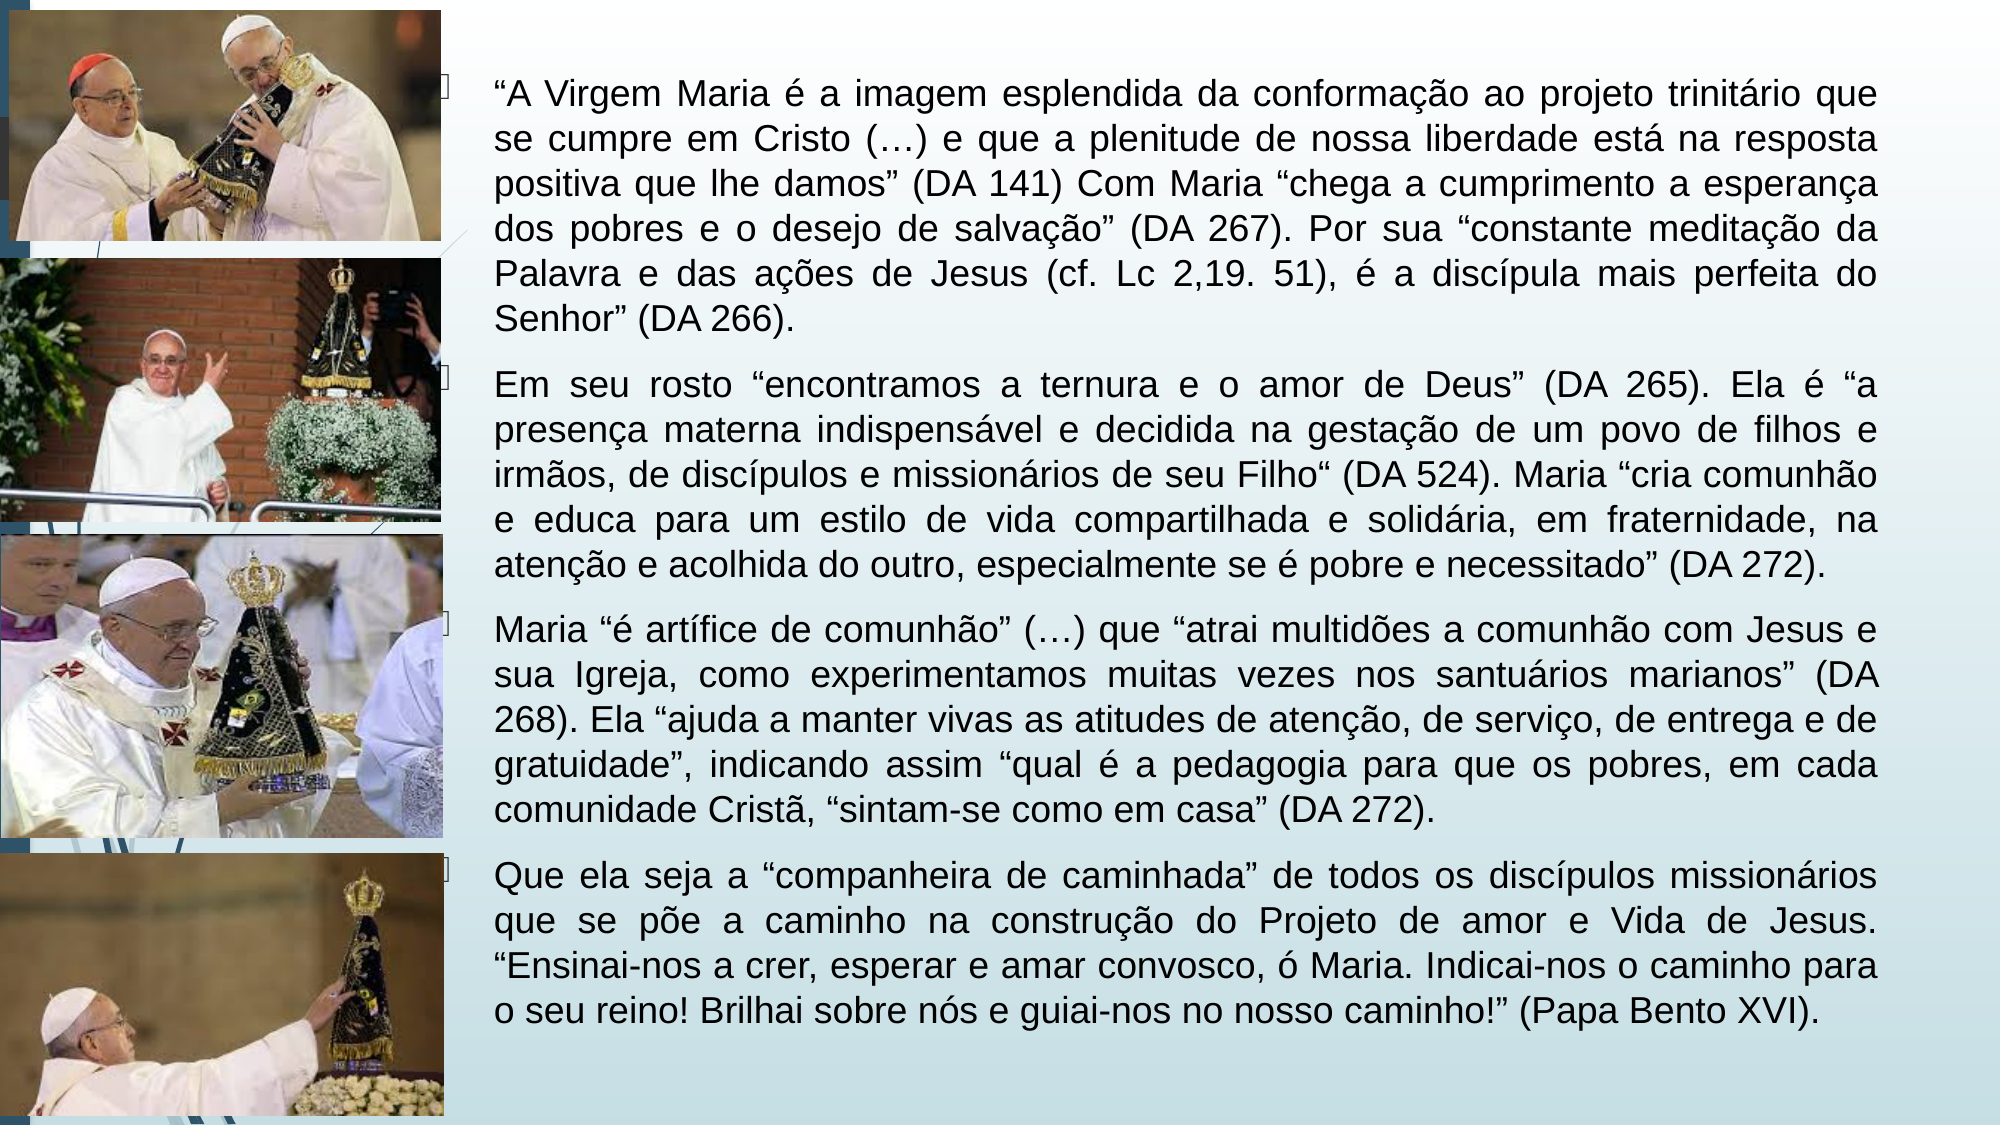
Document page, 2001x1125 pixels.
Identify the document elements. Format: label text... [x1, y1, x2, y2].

picture [9, 9, 441, 241]
picture [0, 853, 444, 1117]
list “A Virgem Maria é a imagem esplendida da conformação ao projeto trinitário que se cumpre em Cristo (…) e que a plenitude de nossa liberdade está na resposta positiva que lhe damos” (DA 141) Com Maria “chega a cumprimento a esperança dos pobres e o desejo de salvação” (DA 267). Por sua “constante meditação da Palavra e das ações de Jesus (cf. Lc 2,19. 51), é a discípula mais perfeita do Senhor” (DA 266). Em seu rosto “encontramos a ternura e o amor de Deus” (DA 265). Ela é “a presença materna indispensável e decidida na gestação de um povo de filhos e irmãos, de discípulos e missionários de seu Filho“ (DA 524). Maria “cria comunhão e educa para um estilo de vida compartilhada e solidária, em fraternidade, na atenção e acolhida do outro, especialmente se é pobre e necessitado” (DA 272). Maria “é artífice de comunhão” (…) que “atrai multidões a comunhão com Jesus e sua Igreja, como experimentamos muitas vezes nos santuários marianos” (DA 268). Ela “ajuda a manter vivas as atitudes de atenção, de serviço, de entrega e de gratuidade”, indicando assim “qual é a pedagogia para que os pobres, em cada comunidade Cristã, “sintam-se como em casa” (DA 272). Que ela seja a “companheira de caminhada” de todos os discípulos missionários que se põe a caminho na construção do Projeto de amor e Vida de Jesus. “Ensinai-nos a crer, esperar e amar convosco, ó Maria. Indicai-nos o caminho para o seu reino! Brilhai sobre nós e guiai-nos no nosso caminho!” (Papa Bento XVI). [422, 61, 1894, 1047]
picture [1, 534, 443, 839]
picture [0, 258, 442, 522]
